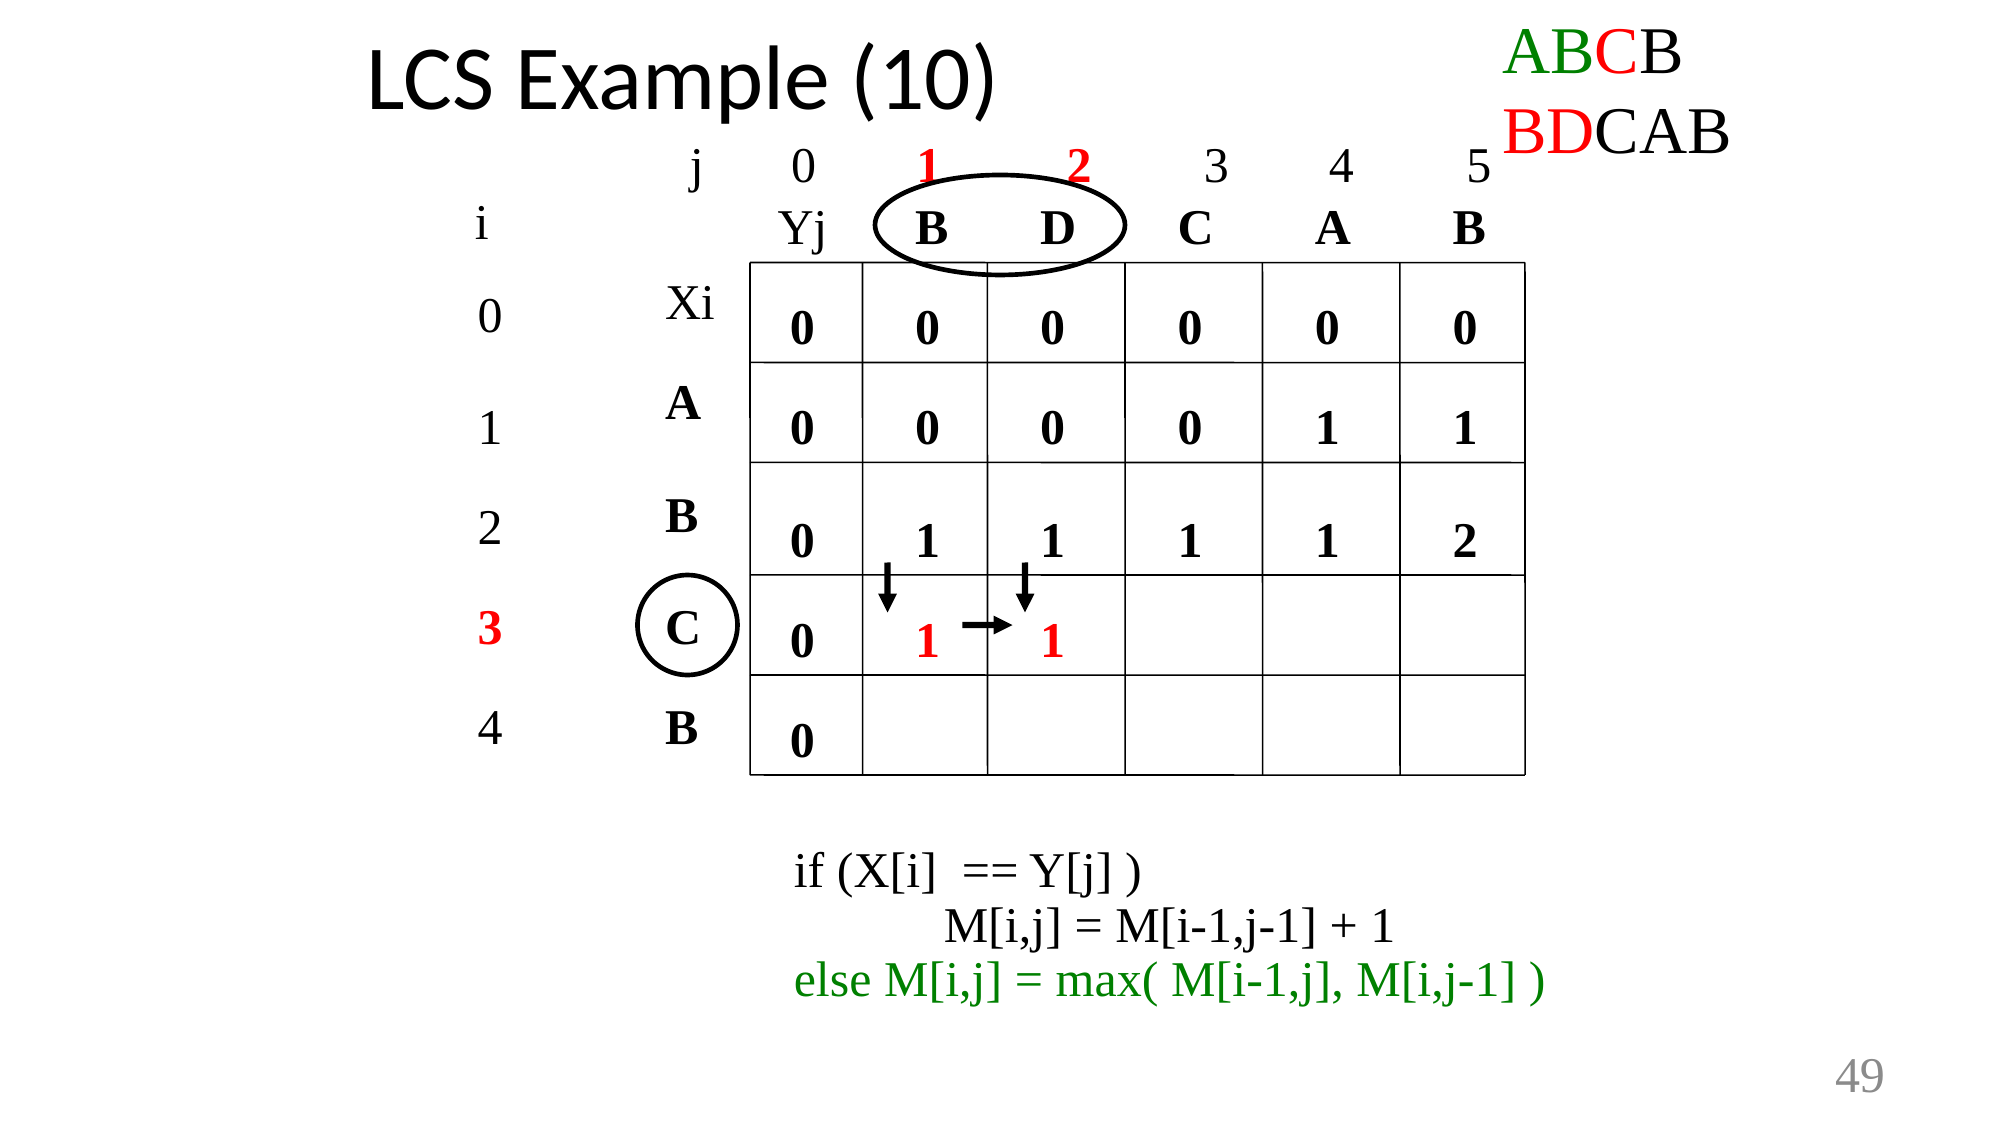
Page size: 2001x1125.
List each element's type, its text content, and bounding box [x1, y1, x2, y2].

text_box 1 [1162, 499, 1218, 575]
text_box 0 [1300, 287, 1355, 363]
text_box B [900, 256, 916, 263]
text_box 1 [900, 499, 955, 575]
text_box 1 [1025, 499, 1080, 575]
text_box B [650, 474, 714, 550]
text_box 0 [775, 287, 830, 363]
text_box 1 [1300, 499, 1355, 575]
title LCS Example (10) [1, 0, 1365, 148]
text_box C [1162, 187, 1229, 263]
text_box 0 [775, 699, 830, 775]
text_box 4 [462, 687, 518, 763]
text_box 1 [1025, 599, 1080, 675]
text_box if (X[i] == Y[j] ) M[i,j] = M[i-1,j-1] + 1 else M[i,j] = max( M[i-1,j], M[i,j-1] ) [478, 837, 1562, 1086]
text_box 0 [900, 287, 955, 363]
text_box 3 [462, 587, 518, 663]
text_box 0 [462, 274, 518, 350]
text_box 1 [900, 599, 955, 675]
text_box 0 [1025, 387, 1080, 463]
slide_number 49 [1433, 1042, 1900, 1103]
text_box B [1437, 187, 1501, 263]
text_box 2 [1437, 499, 1493, 575]
text_box 0 [1437, 287, 1493, 363]
text_box 0 [1162, 387, 1218, 463]
text_box ABCB BDCAB [1487, 0, 1750, 175]
text_box [875, 174, 1126, 275]
text_box B [900, 187, 915, 194]
text_box [881, 562, 894, 613]
text_box B [650, 687, 714, 763]
text_box [637, 575, 738, 676]
text_box 1 [1300, 387, 1355, 463]
text_box i [460, 181, 504, 257]
text_box 0 [775, 499, 830, 575]
text_box j 0 1 2 3 4 5 [675, 124, 1519, 200]
text_box 0 [1162, 287, 1218, 363]
text_box A [1300, 187, 1366, 263]
text_box 0 [775, 599, 830, 675]
text_box Xi [650, 262, 730, 338]
text_box 0 [900, 387, 955, 463]
text_box 2 [462, 487, 518, 563]
text_box 1 [1437, 387, 1493, 463]
text_box A [650, 362, 716, 438]
text_box 0 [1025, 287, 1080, 363]
text_box Yj [762, 187, 843, 263]
text_box [962, 618, 1013, 632]
text_box 1 [462, 387, 518, 463]
text_box 0 [775, 387, 830, 463]
text_box [1018, 562, 1032, 613]
